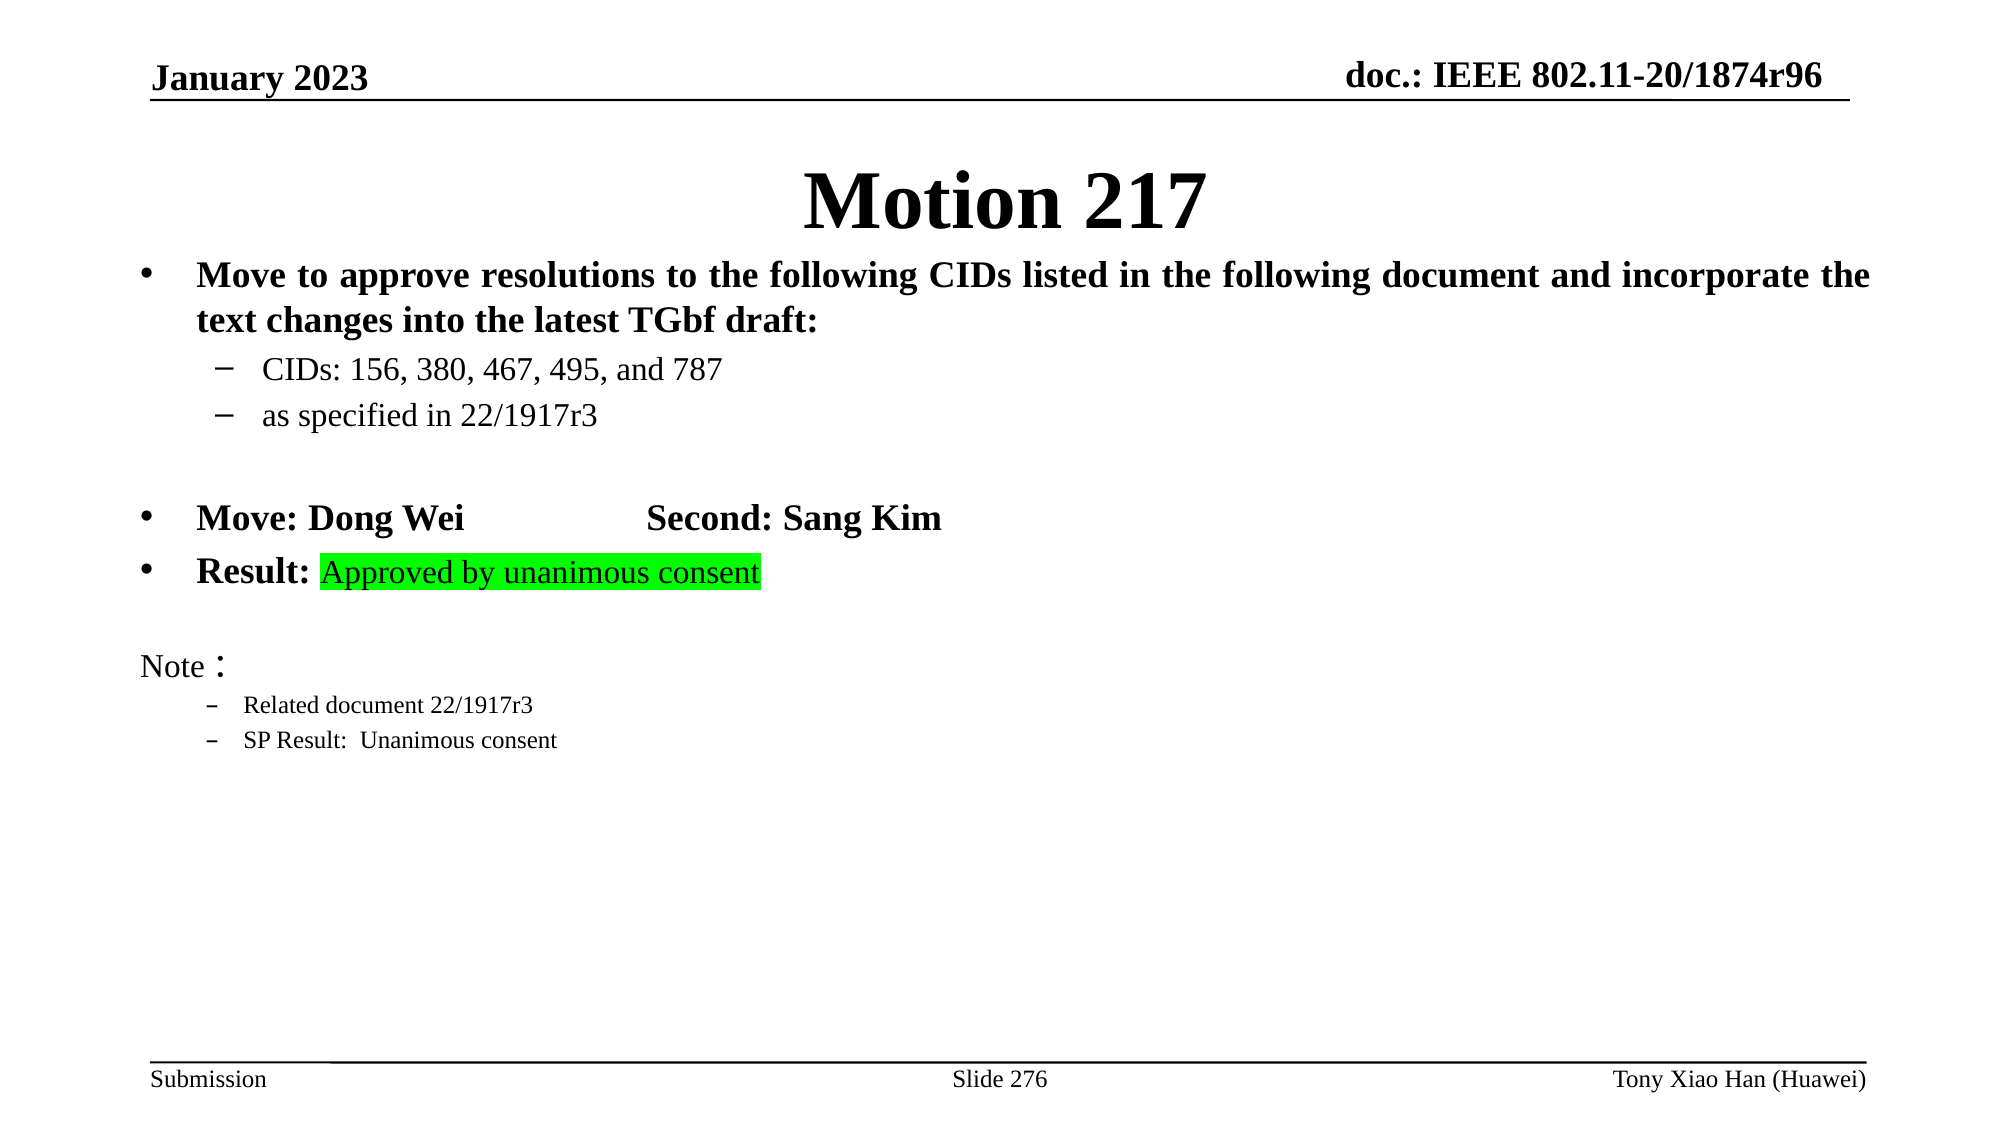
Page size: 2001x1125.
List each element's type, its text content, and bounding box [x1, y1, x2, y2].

text_box Move to approve resolutions to the following CIDs listed in the following document and incorporate the text changes into the latest TGbf draft: CIDs: 156, 380, 467, 495, and 787 as specified in 22/1917r3 Move: Dong Wei Second: Sang Kim Result: Approved by unanimous consent Note： Related document 22/1917r3 SP Result: Unanimous consent [125, 212, 1888, 900]
text_box Motion 217 [368, 137, 1644, 212]
